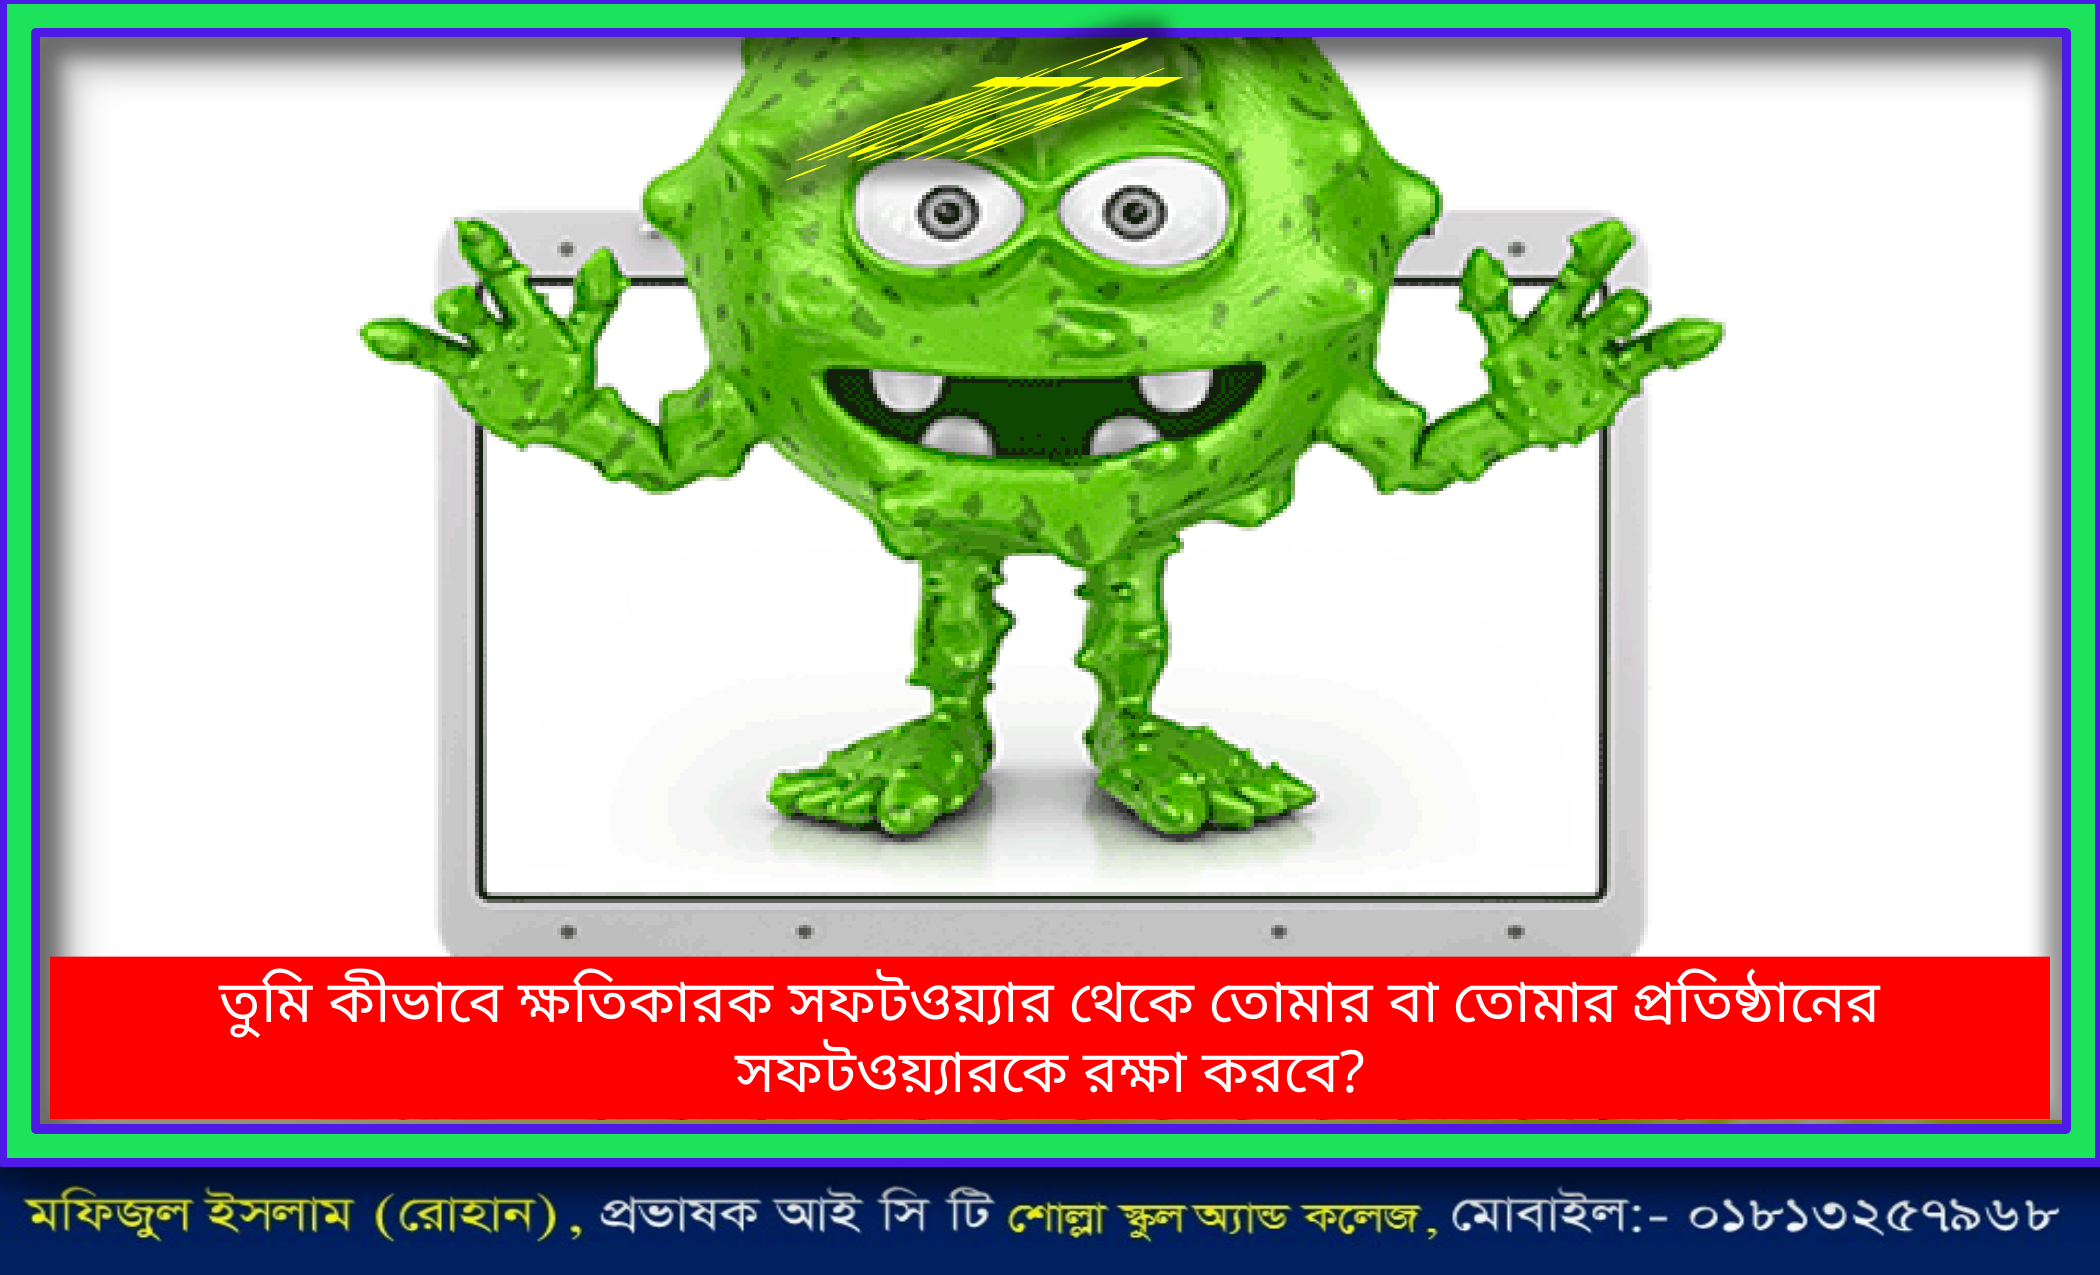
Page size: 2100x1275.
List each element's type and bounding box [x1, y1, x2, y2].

text_box [2, 0, 2100, 1163]
picture [24, 33, 2076, 1128]
picture [0, 0, 2100, 1275]
